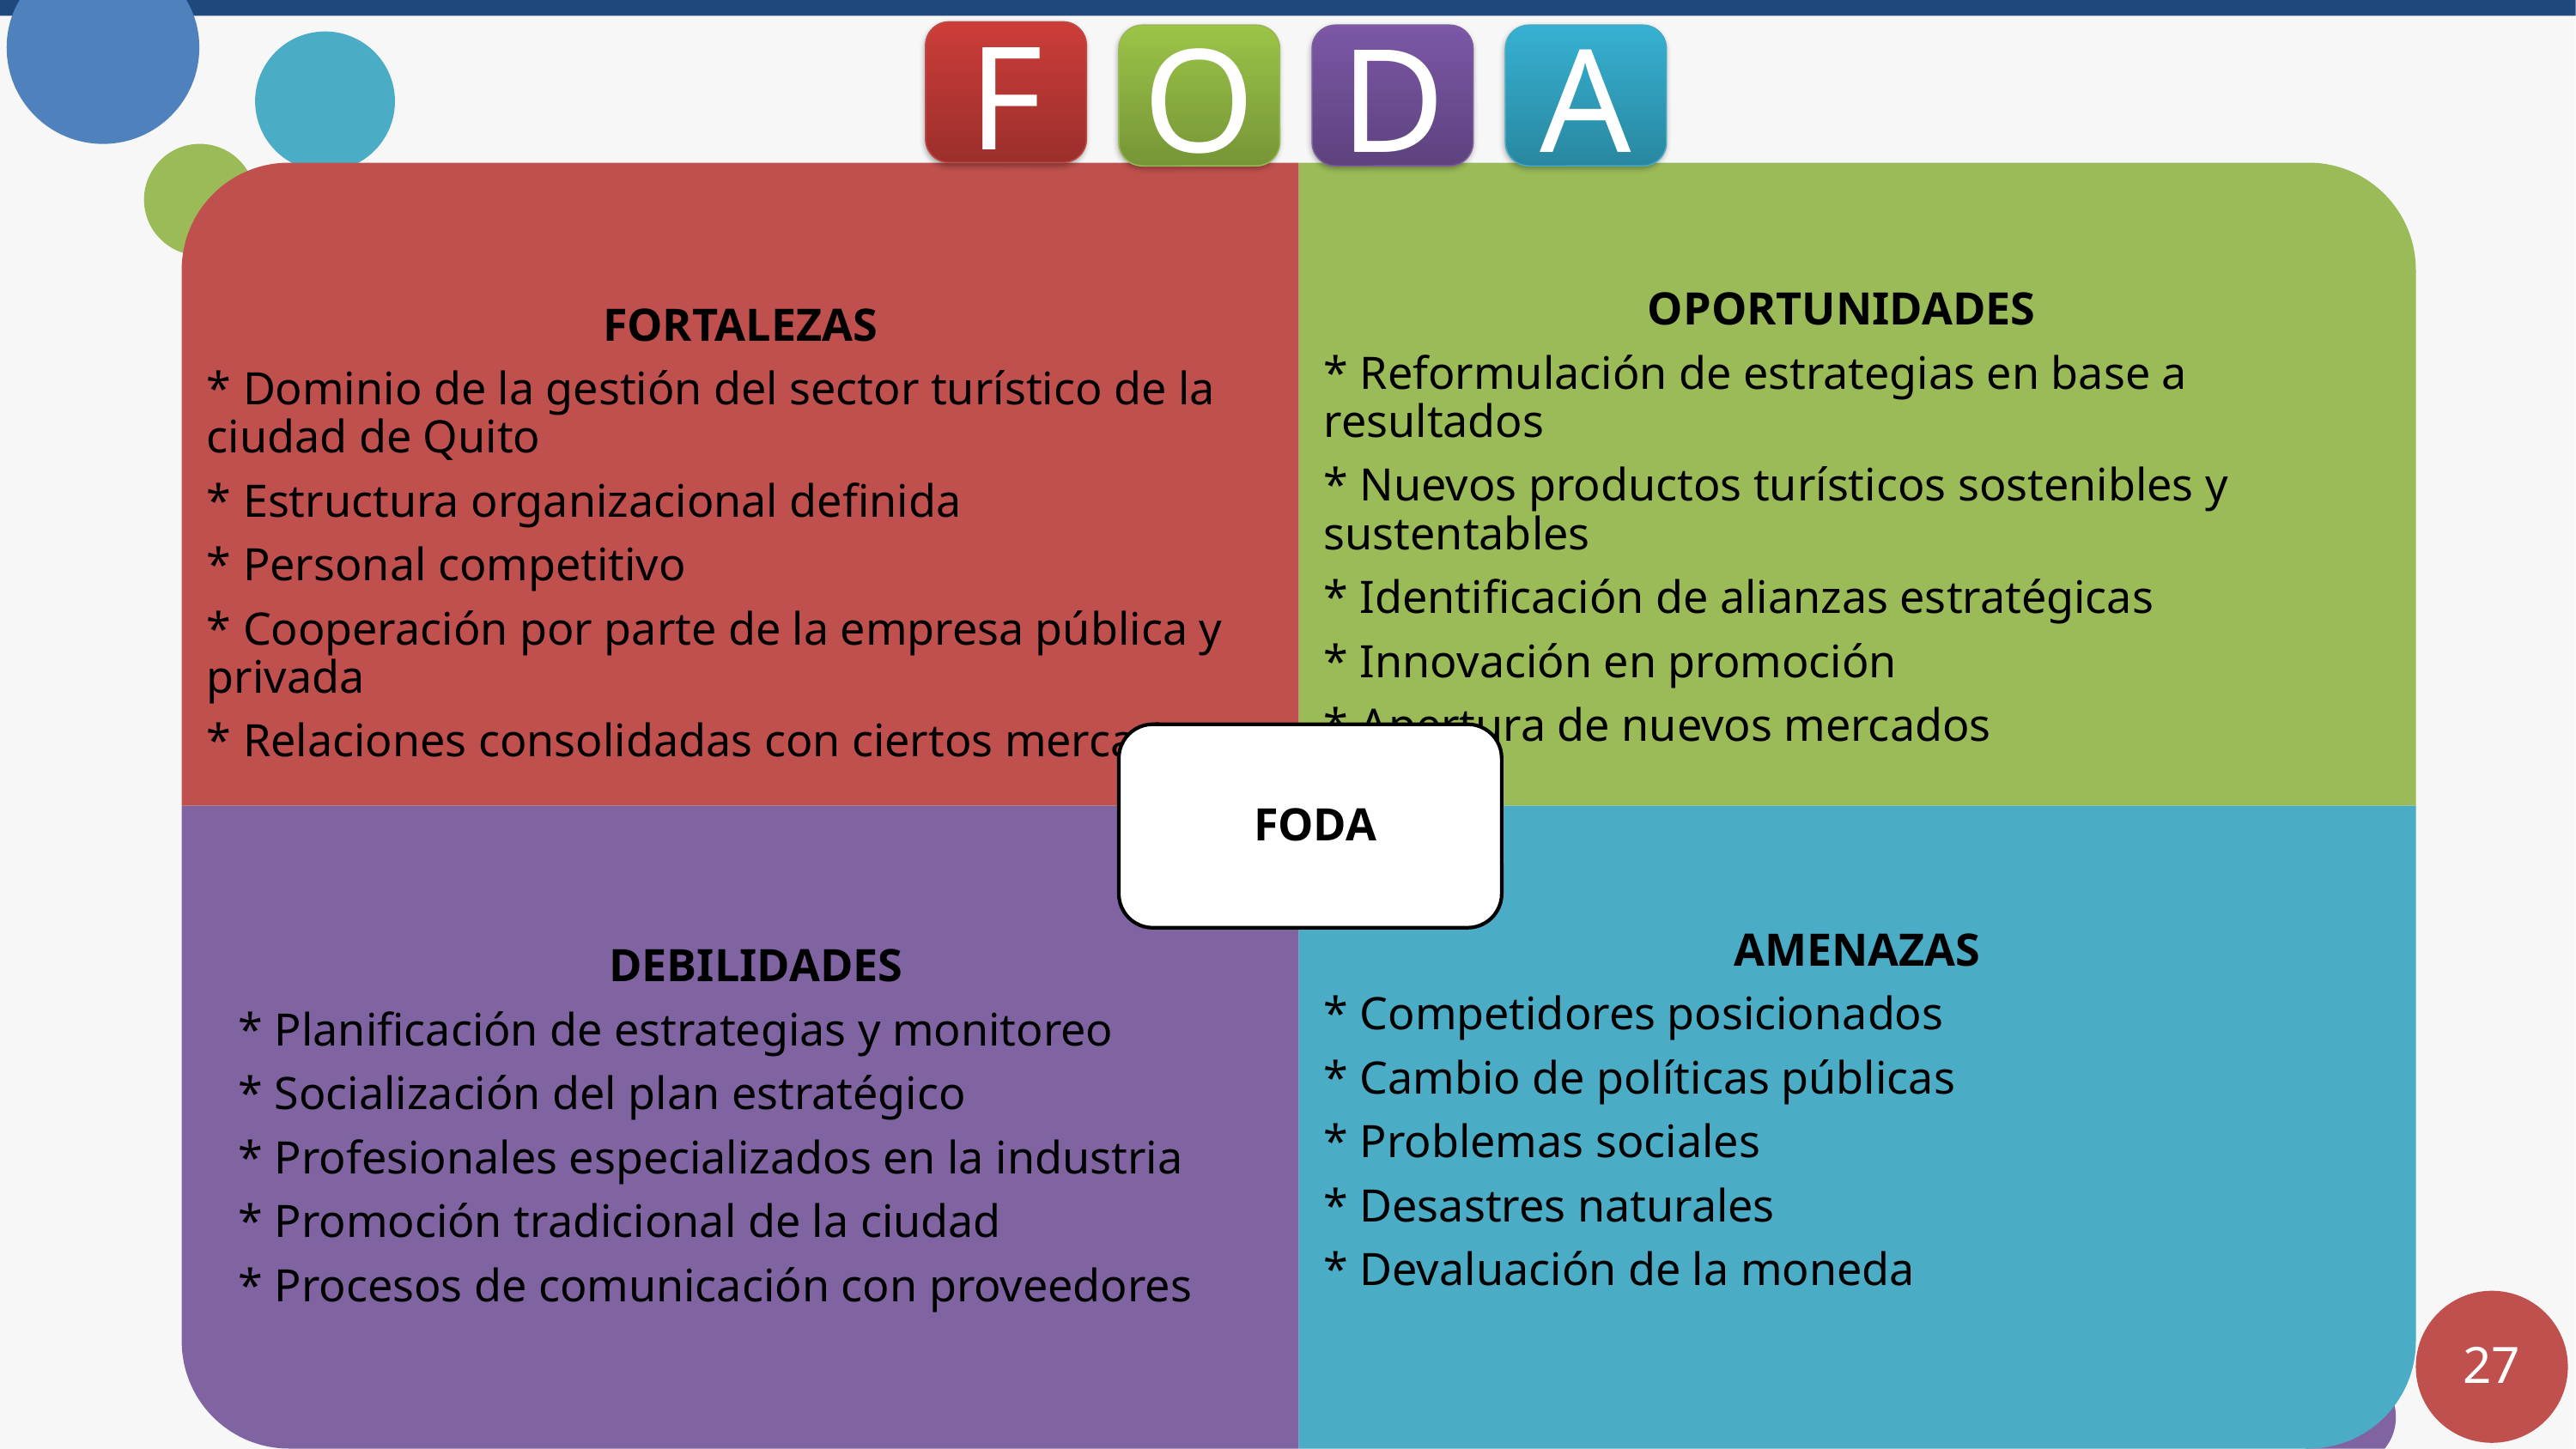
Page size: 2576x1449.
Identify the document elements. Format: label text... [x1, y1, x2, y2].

text_box F [925, 21, 1088, 160]
text_box D [1311, 24, 1474, 160]
text_box O [1118, 24, 1281, 160]
text_box A [1504, 24, 1668, 160]
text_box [181, 162, 2416, 1449]
slide_number 27 [2420, 1328, 2568, 1406]
